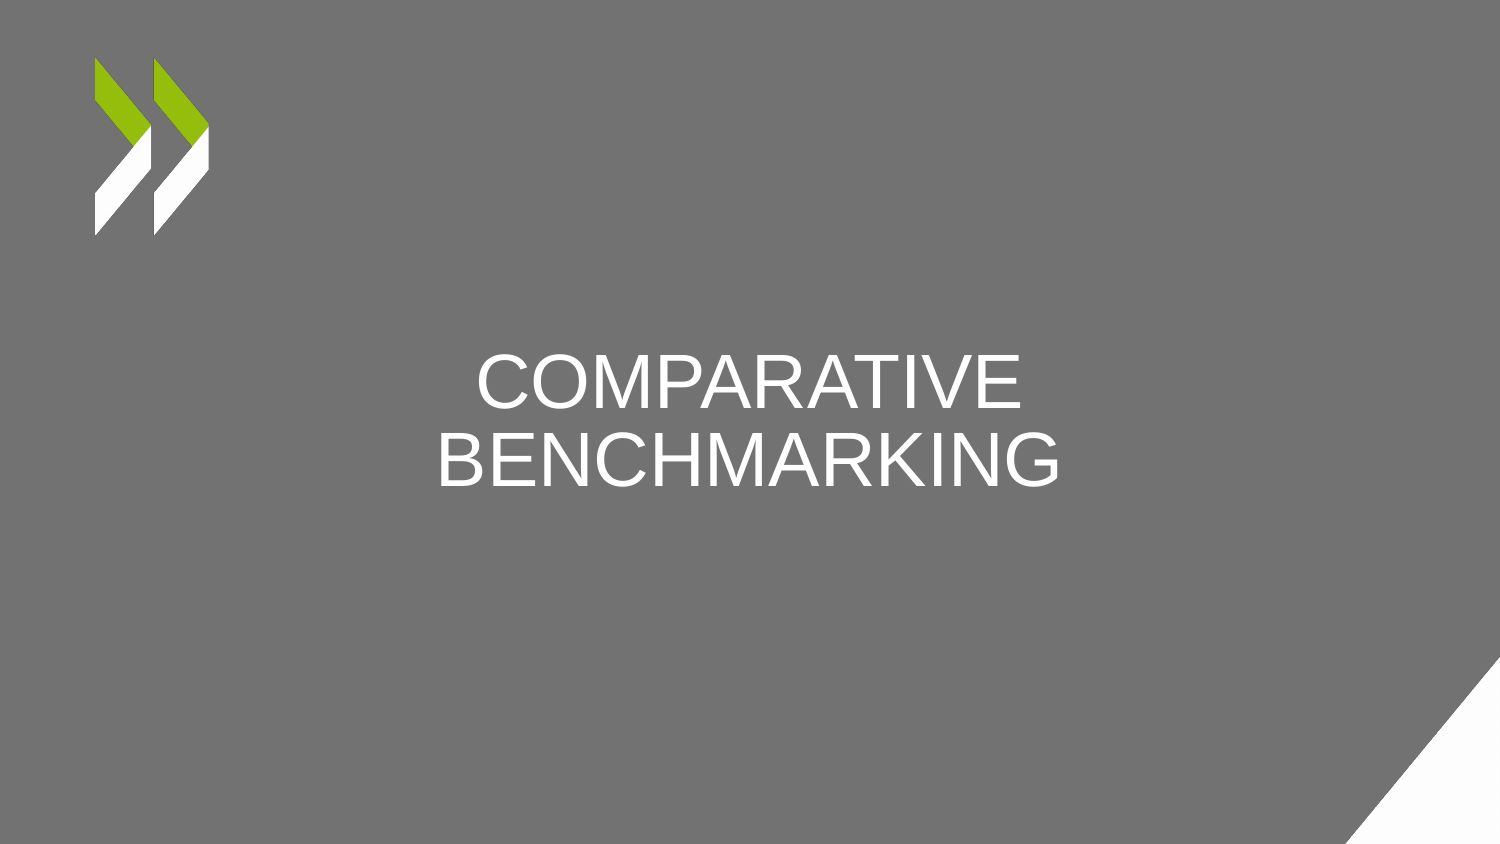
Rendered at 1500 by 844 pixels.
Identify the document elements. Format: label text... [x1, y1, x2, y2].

title Comparative benchmarking [206, 338, 1294, 510]
